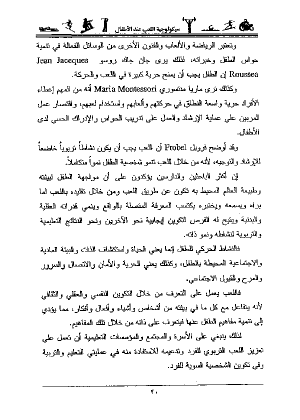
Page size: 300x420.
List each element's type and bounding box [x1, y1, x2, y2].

text_box [35, 17, 264, 394]
